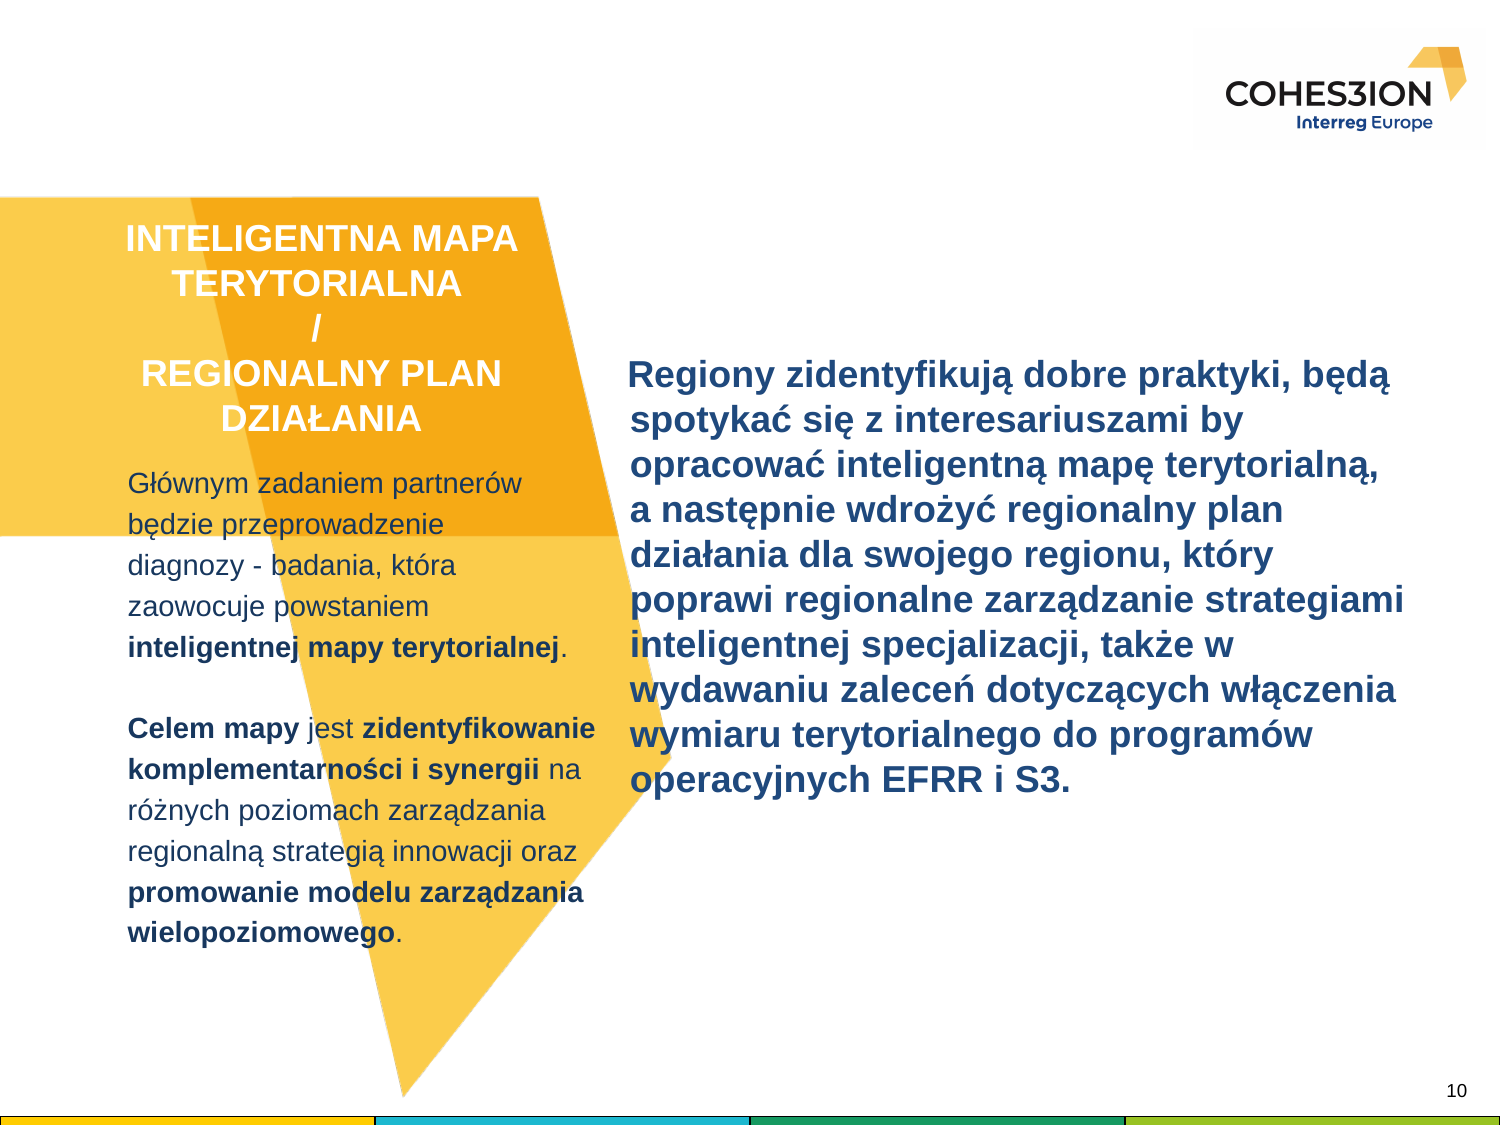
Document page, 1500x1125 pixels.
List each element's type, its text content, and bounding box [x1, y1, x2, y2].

picture [1193, 28, 1486, 150]
title INTELIGENTNA MAPA TERYTORIALNA / REGIONALNY PLAN DZIAŁANIA [75, 271, 569, 408]
picture [0, 179, 685, 1106]
list Regiony zidentyfikują dobre praktyki, będą spotykać się z interesariuszami by opracować inteligentną mapę terytorialną, a następnie wdrożyć regionalny plan działania dla swojego regionu, który poprawi regionalne zarządzanie strategiami inteligentnej specjalizacji, także w wydawaniu zaleceń dotyczących włączenia wymiaru terytorialnego do programów operacyjnych EFRR i S3. [586, 197, 1425, 1005]
list Głównym zadaniem partnerów będzie przeprowadzenie diagnozy - badania, która zaowocuje powstaniem inteligentnej mapy terytorialnej. Celem mapy jest zidentyfikowanie komplementarności i synergii na różnych poziomach zarządzania regionalną strategią innowacji oraz promowanie modelu zarządzania wielopoziomowego. [75, 408, 614, 1042]
